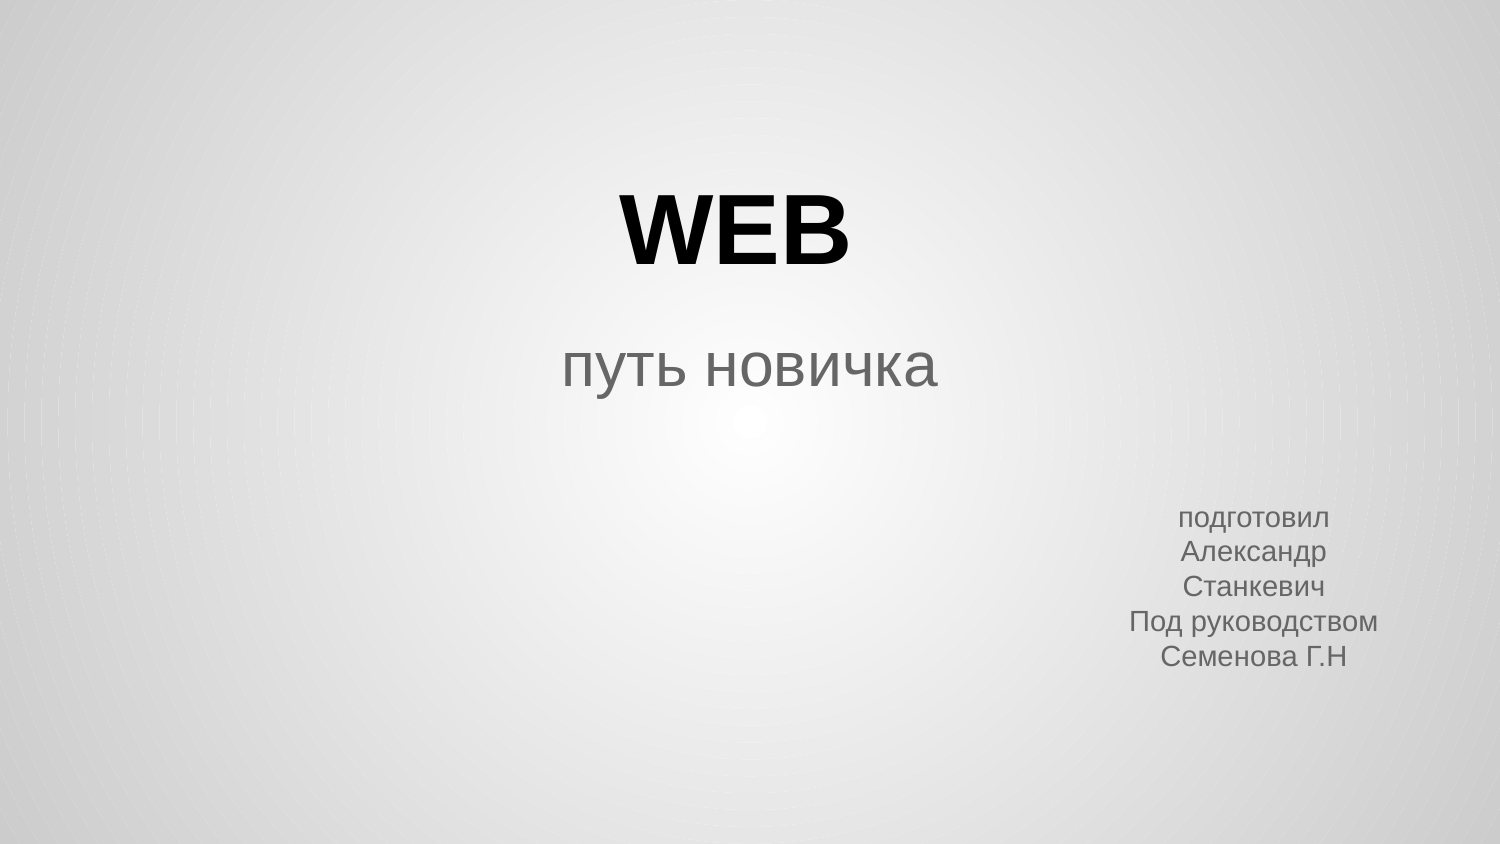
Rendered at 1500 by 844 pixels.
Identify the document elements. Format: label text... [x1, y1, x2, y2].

text_box подготовил Александр Станкевич Под руководством Семенова Г.Н [1007, 339, 1500, 832]
subtitle путь новичка [112, 308, 1388, 438]
title WEB [546, 124, 954, 300]
